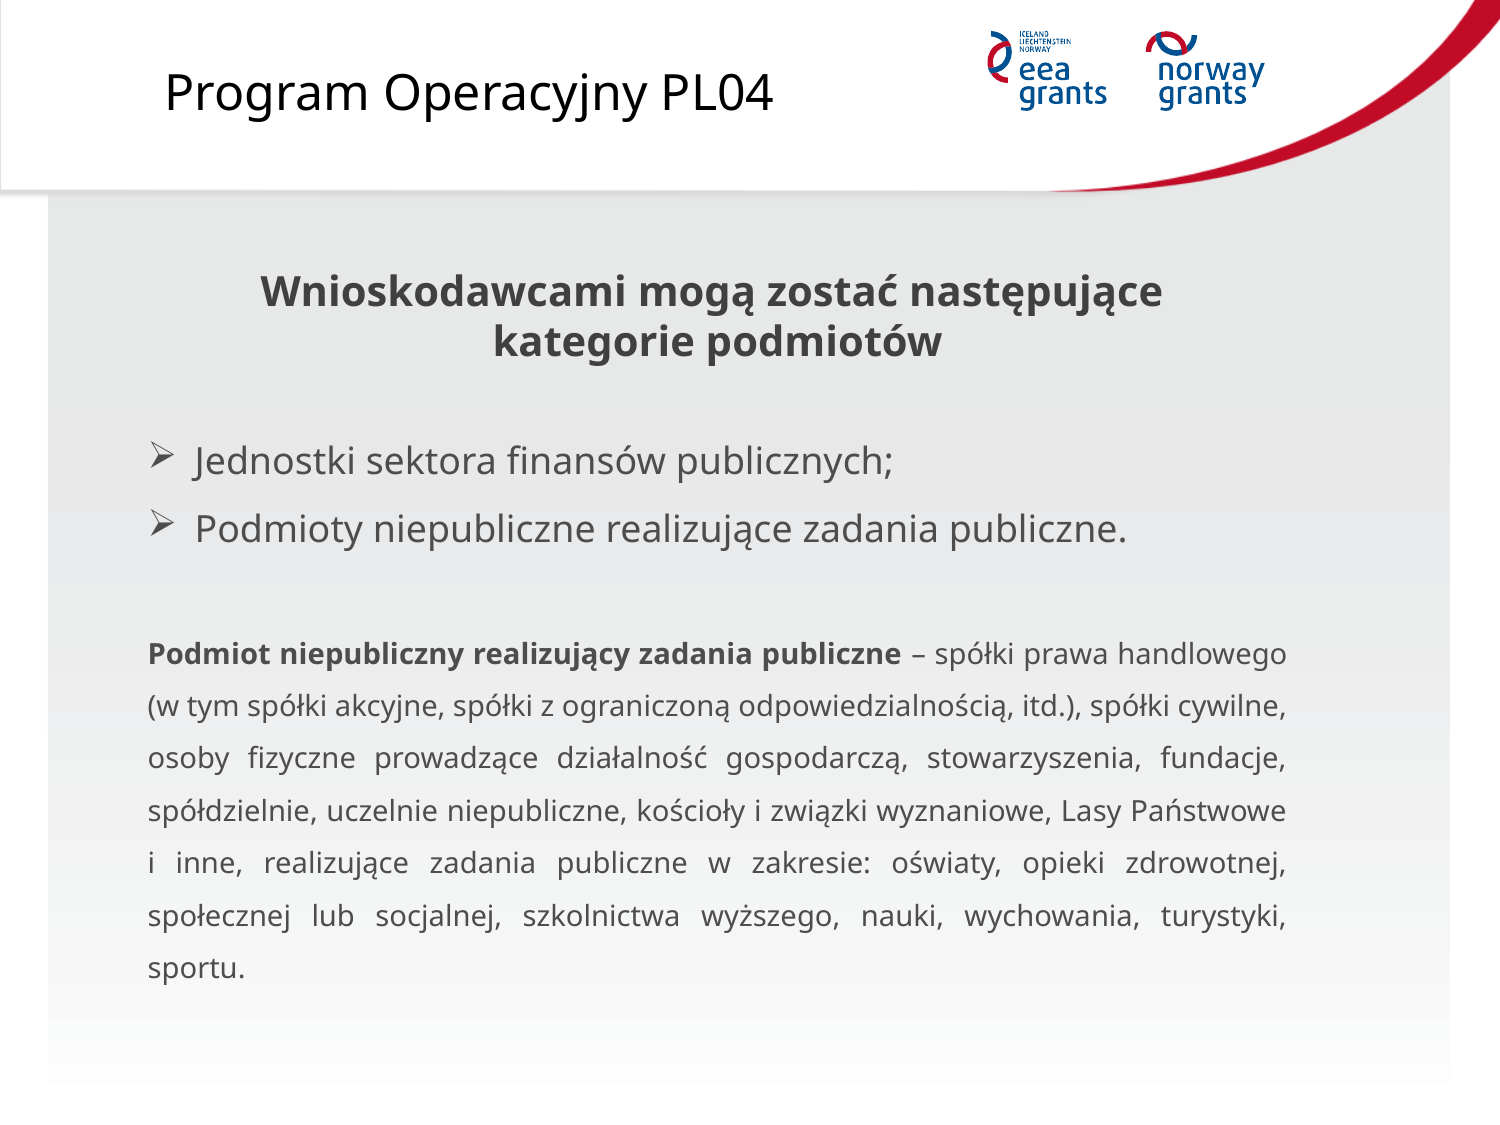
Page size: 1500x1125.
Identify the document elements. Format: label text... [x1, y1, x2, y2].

text_box Wnioskodawcami mogą zostać następujące kategorie podmiotów Jednostki sektora finansów publicznych; Podmioty niepubliczne realizujące zadania publiczne. Podmiot niepubliczny realizujący zadania publiczne – spółki prawa handlowego (w tym spółki akcyjne, spółki z ograniczoną odpowiedzialnością, itd.), spółki cywilne, osoby fizyczne prowadzące działalność gospodarczą, stowarzyszenia, fundacje, spółdzielnie, uczelnie niepubliczne, kościoły i związki wyznaniowe, Lasy Państwowe i inne, realizujące zadania publiczne w zakresie: oświaty, opieki zdrowotnej, społecznej lub socjalnej, szkolnictwa wyższego, nauki, wychowania, turystyki, sportu. [132, 257, 1303, 992]
text_box Program Operacyjny PL04 [150, 53, 1003, 128]
